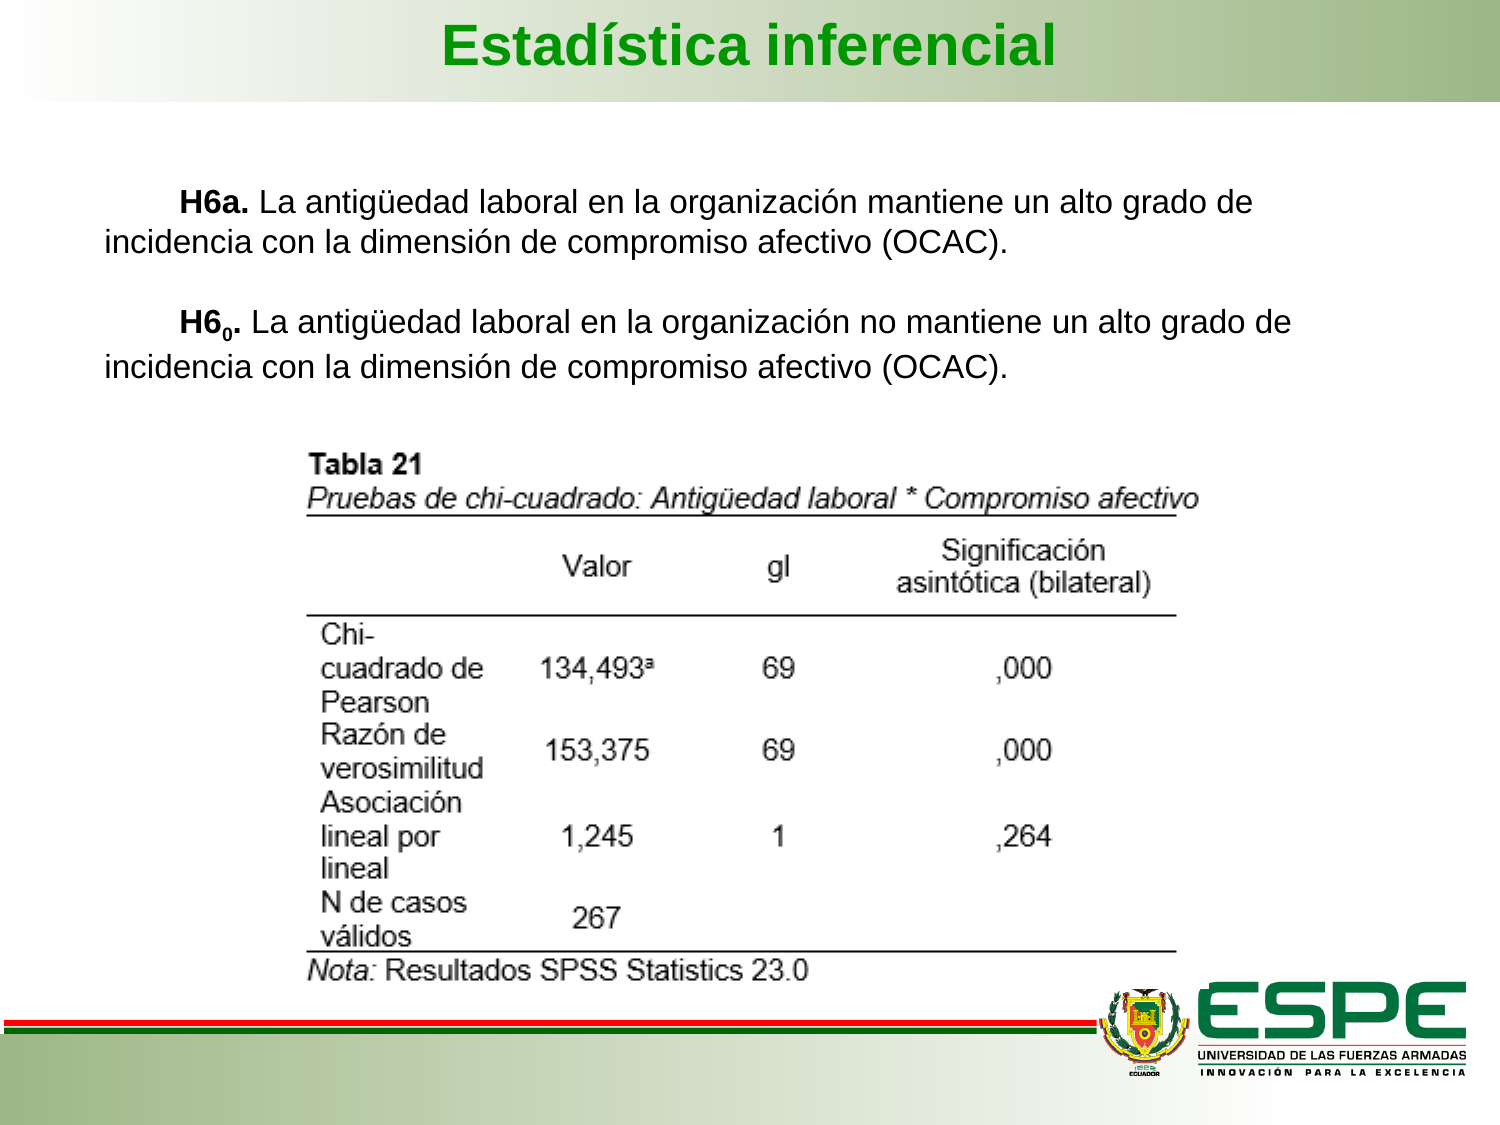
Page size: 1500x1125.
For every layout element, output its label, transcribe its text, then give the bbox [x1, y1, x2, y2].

title Estadística inferencial [423, 0, 1077, 172]
text_box H6a. La antigüedad laboral en la organización mantiene un alto grado de incidencia con la dimensión de compromiso afectivo (OCAC). H60. La antigüedad laboral en la organización no mantiene un alto grado de incidencia con la dimensión de compromiso afectivo (OCAC). [89, 172, 1411, 433]
picture [291, 433, 1466, 1076]
